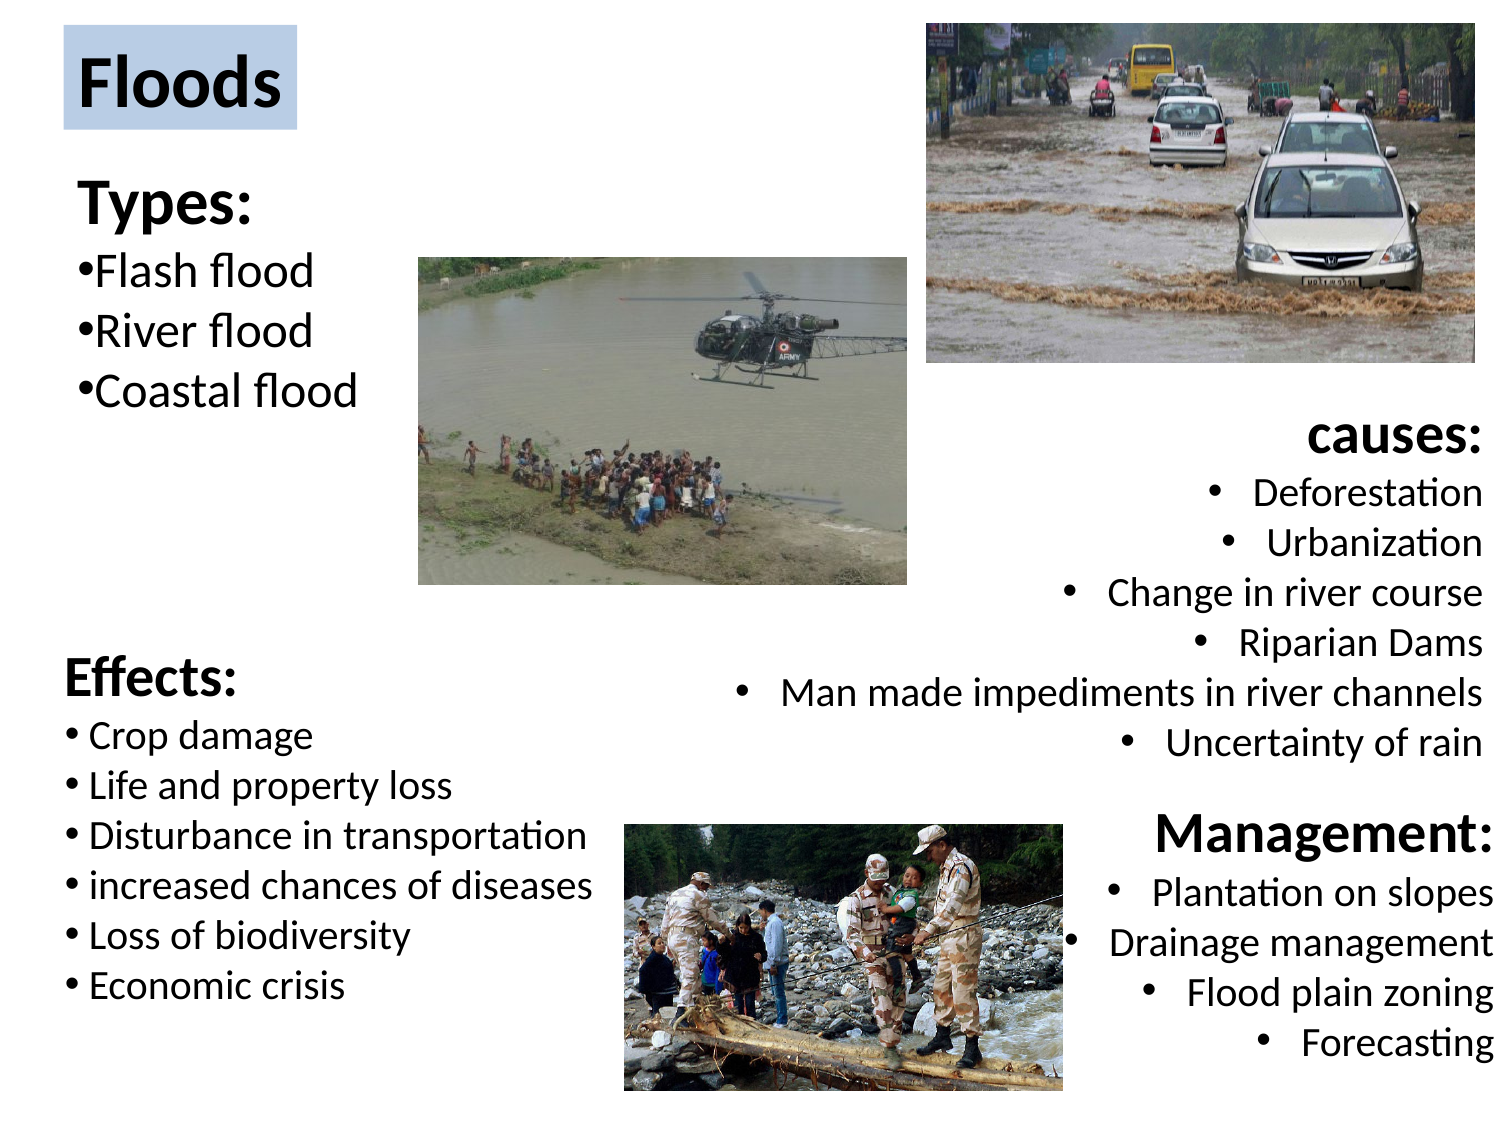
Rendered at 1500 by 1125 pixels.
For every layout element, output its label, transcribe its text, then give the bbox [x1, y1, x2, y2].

text_box causes: Deforestation Urbanization Change in river course Riparian Dams Man made impediments in river channels Uncertainty of rain [618, 387, 1499, 773]
text_box Types: Flash flood River flood Coastal flood [62, 150, 943, 426]
picture [624, 824, 1063, 1091]
picture [925, 23, 1476, 363]
text_box Floods [63, 24, 298, 130]
text_box Effects: Crop damage Life and property loss Disturbance in transportation increased chances of diseases Loss of biodiversity Economic crisis [50, 630, 931, 1016]
text_box Management: Plantation on slopes Drainage management Flood plain zoning Forecasting [628, 787, 1500, 1072]
picture [418, 257, 907, 585]
